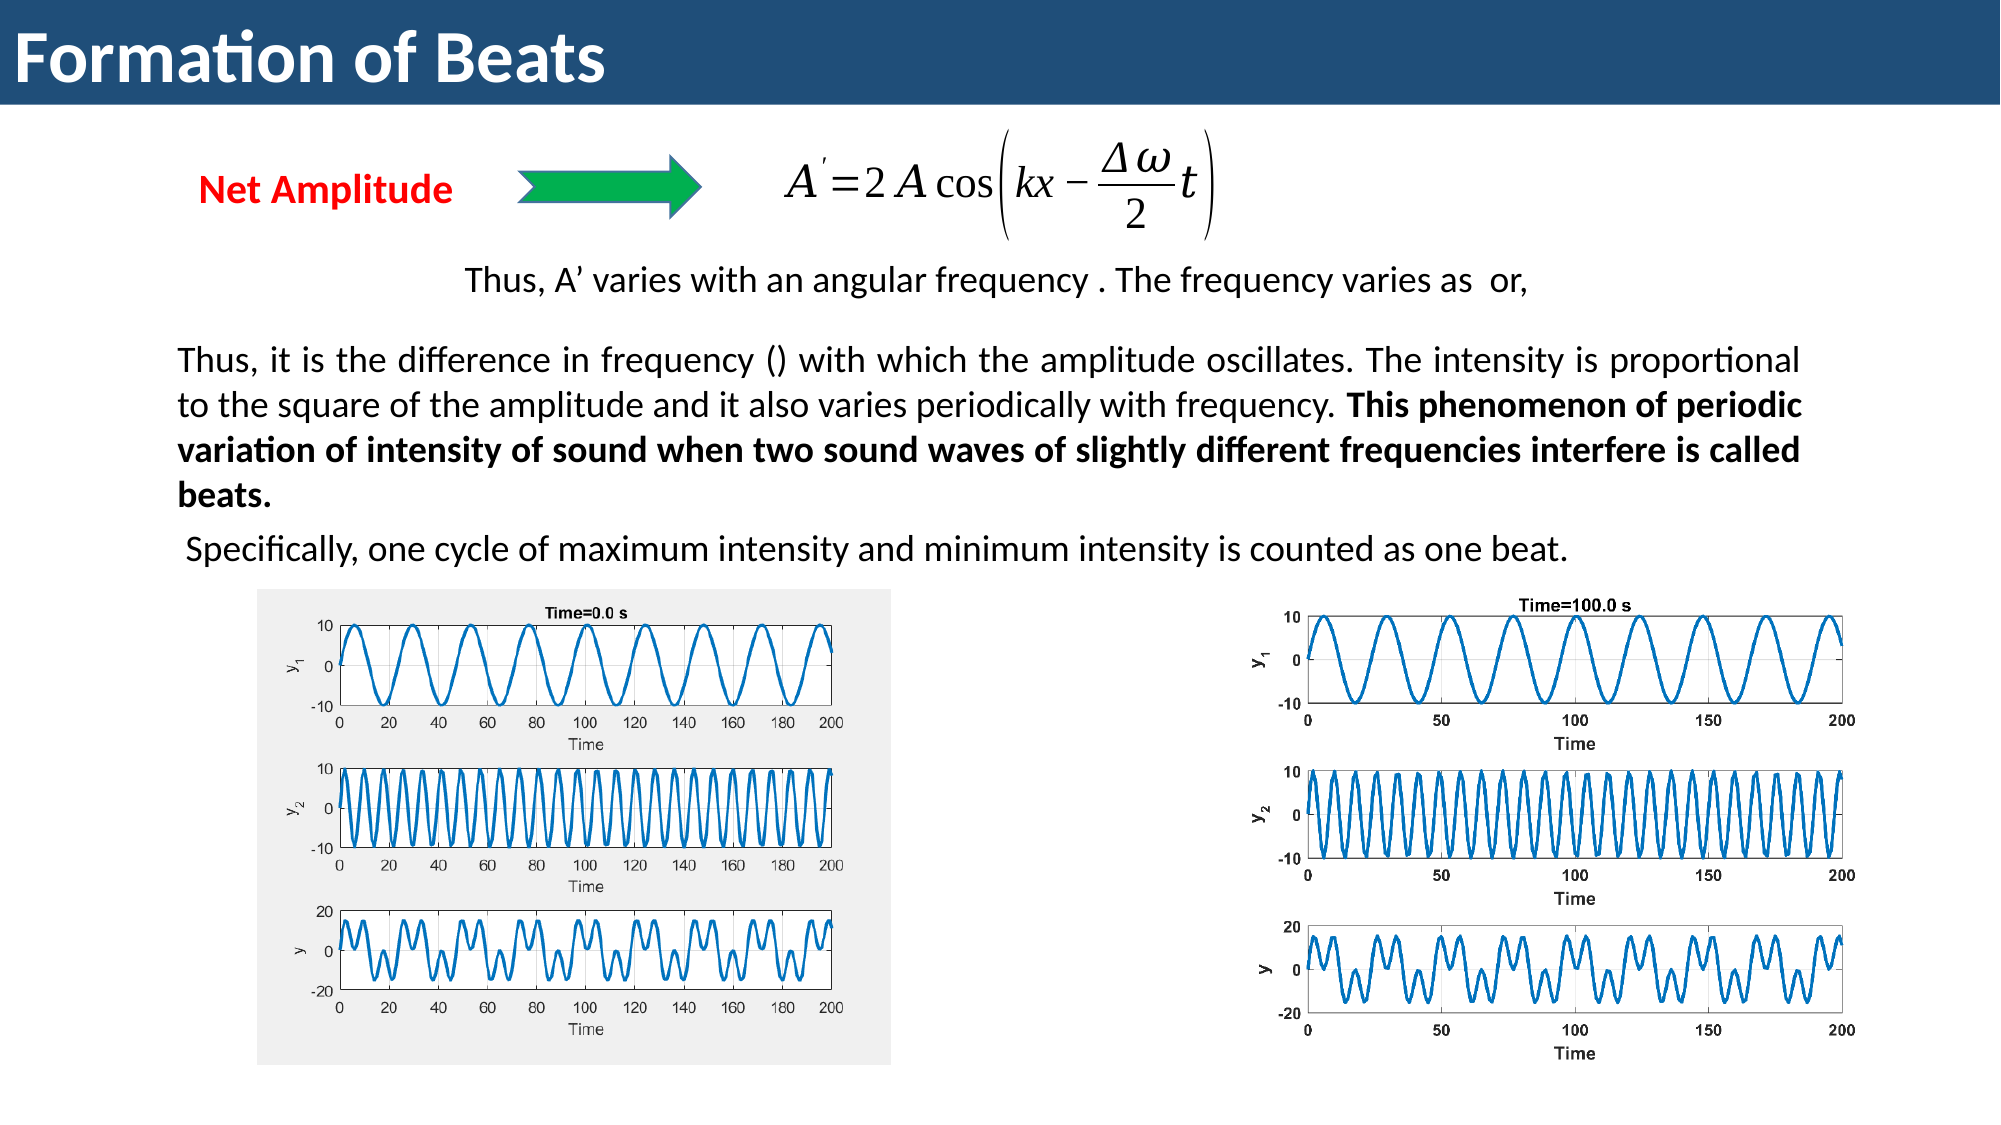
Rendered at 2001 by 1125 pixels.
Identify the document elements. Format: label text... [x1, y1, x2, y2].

text_box [517, 153, 703, 220]
picture [1218, 577, 1907, 1094]
text_box Net Amplitude [183, 154, 469, 220]
picture [257, 589, 891, 1065]
text_box Formation of Beats [0, 0, 2000, 105]
text_box Specifically, one cycle of maximum intensity and minimum intensity is counted as one beat. [170, 516, 1586, 577]
